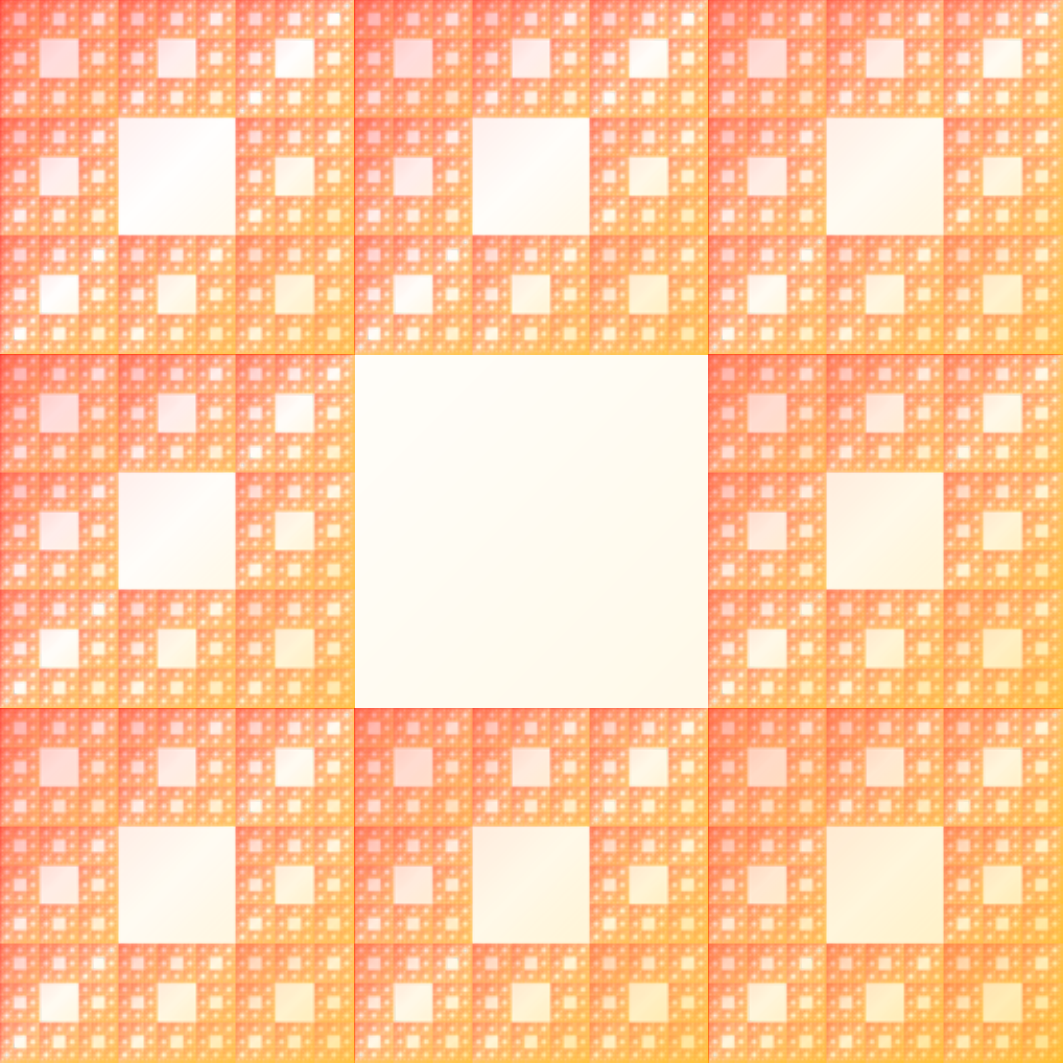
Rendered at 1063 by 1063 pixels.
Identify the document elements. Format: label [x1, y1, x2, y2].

text_box [0, 0, 1063, 1063]
